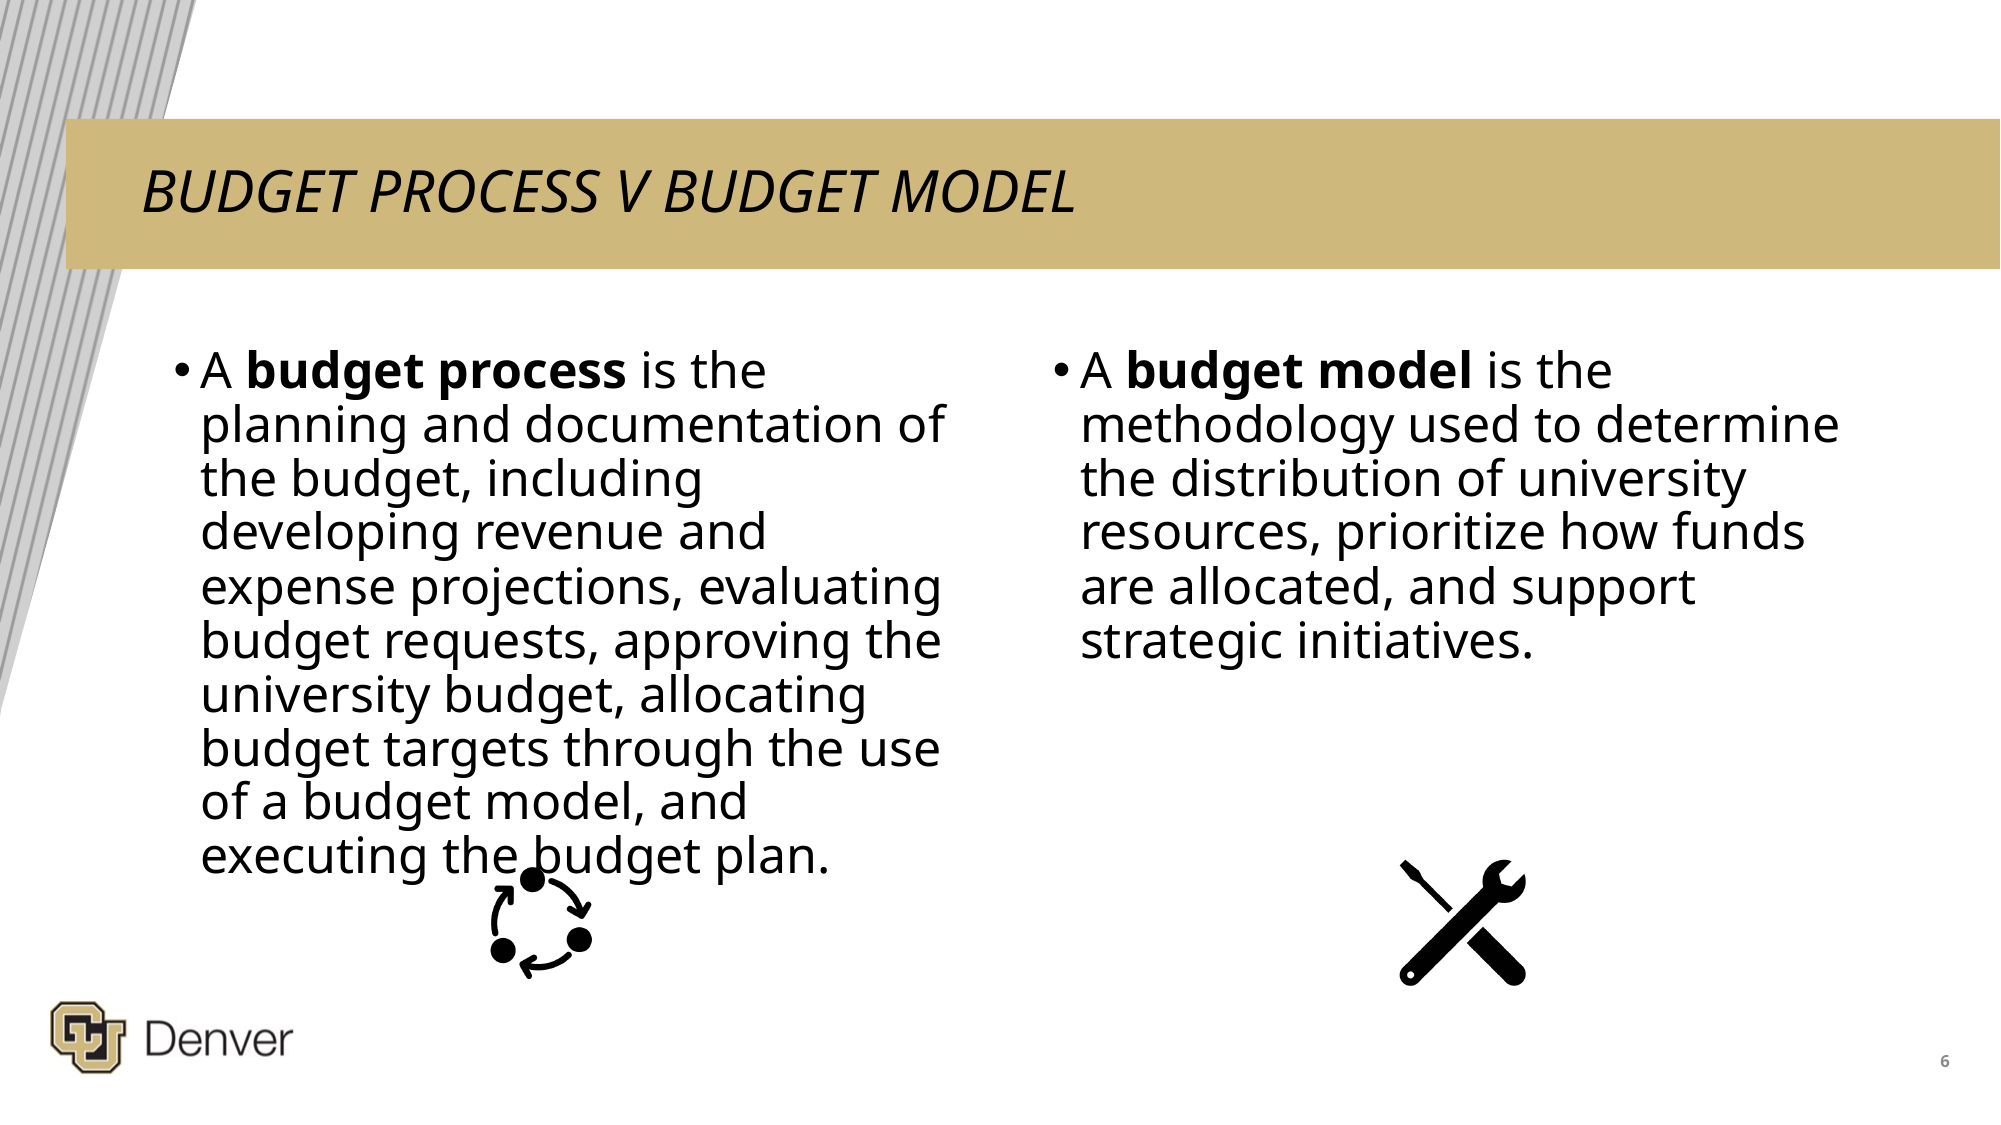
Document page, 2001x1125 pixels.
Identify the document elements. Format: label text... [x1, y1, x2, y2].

title BUDGET PROCESS V BUDGET MODEL [66, 118, 2000, 270]
picture [50, 1001, 296, 1077]
list A budget model is the methodology used to determine the distribution of university resources, prioritize how funds are allocated, and support strategic initiatives. [1016, 337, 1863, 900]
picture [462, 847, 613, 998]
picture [0, 0, 197, 717]
picture [1387, 847, 1538, 998]
slide_number 6 [1822, 999, 1950, 1075]
list A budget process is the planning and documentation of the budget, including developing revenue and expense projections, evaluating budget requests, approving the university budget, allocating budget targets through the use of a budget model, and executing the budget plan. [137, 337, 984, 900]
